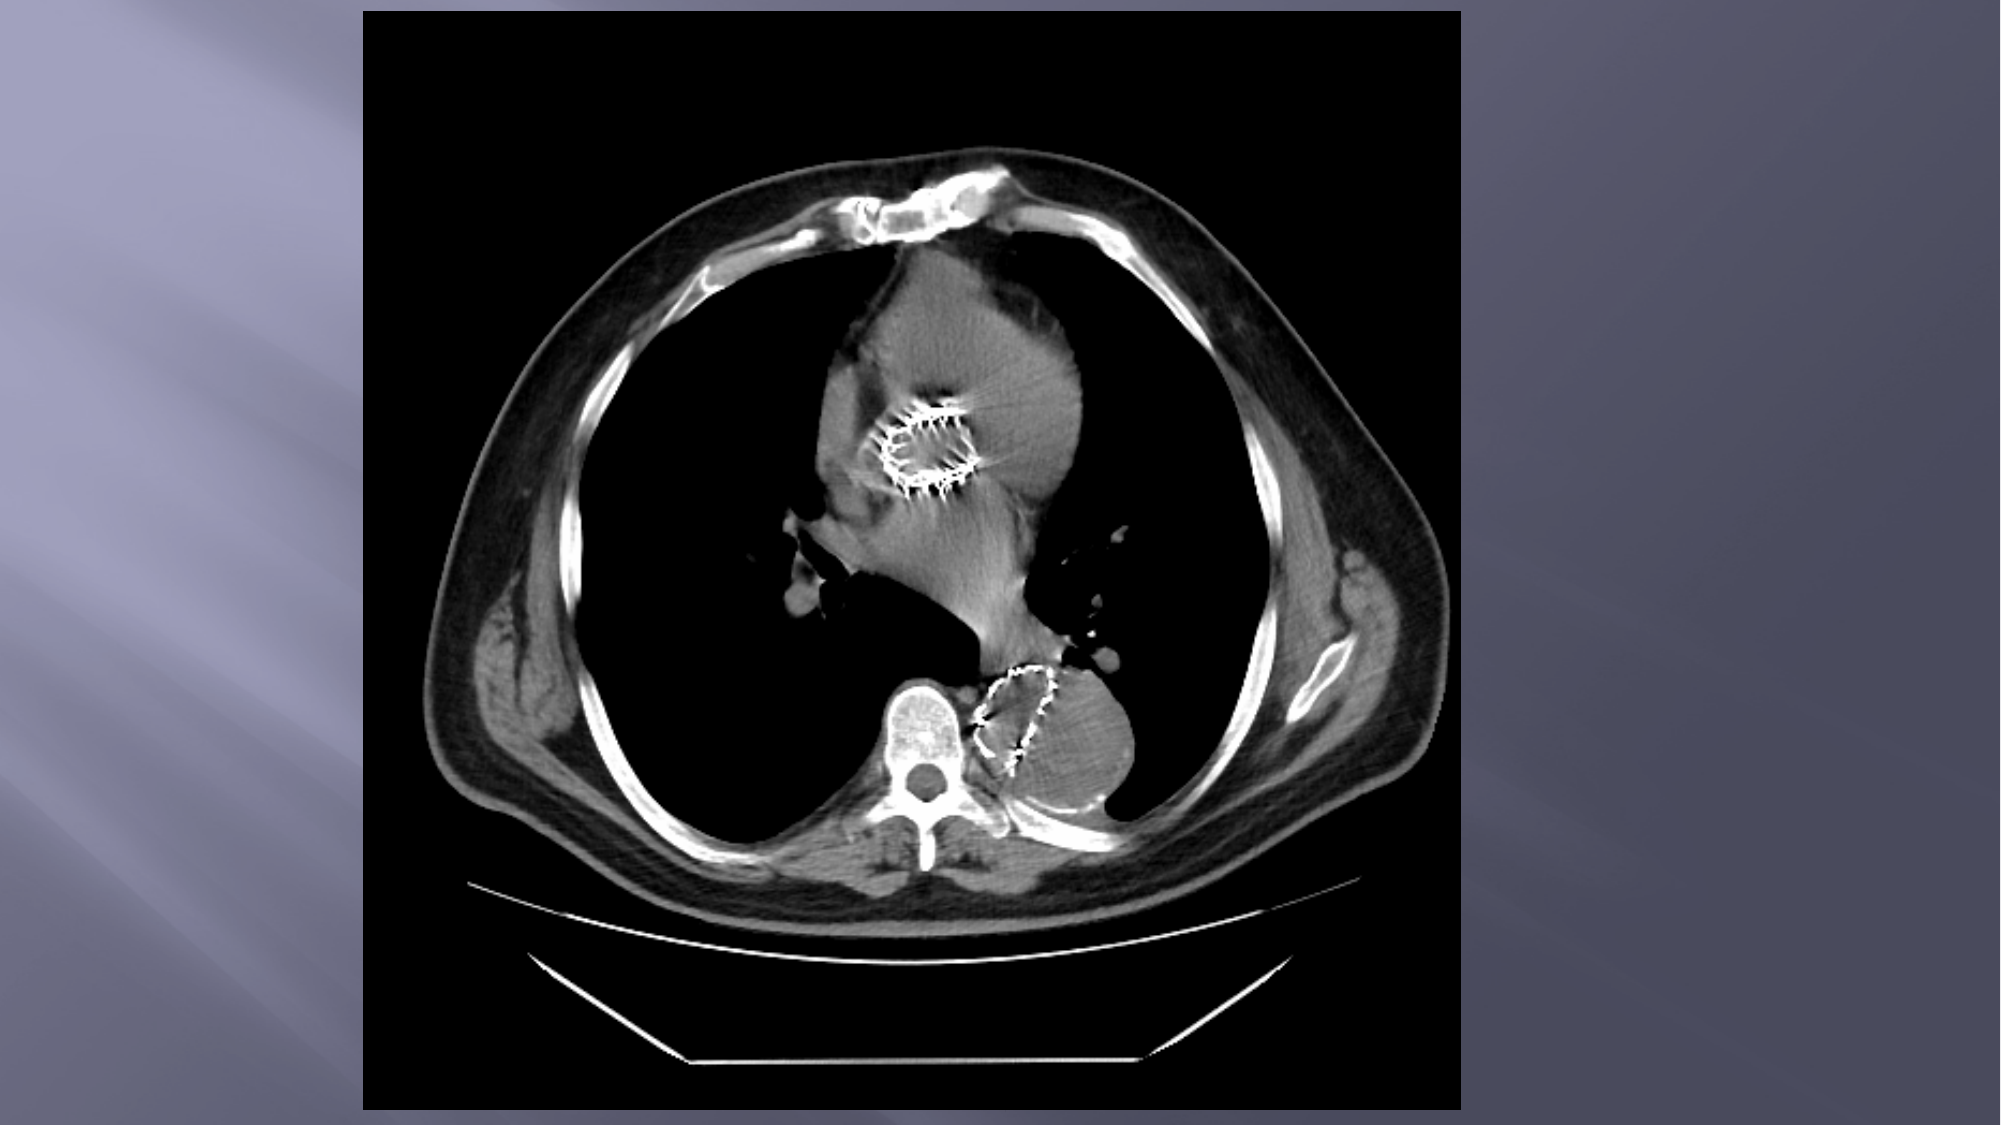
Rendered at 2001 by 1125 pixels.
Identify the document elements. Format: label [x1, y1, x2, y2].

list [363, 11, 1461, 1110]
